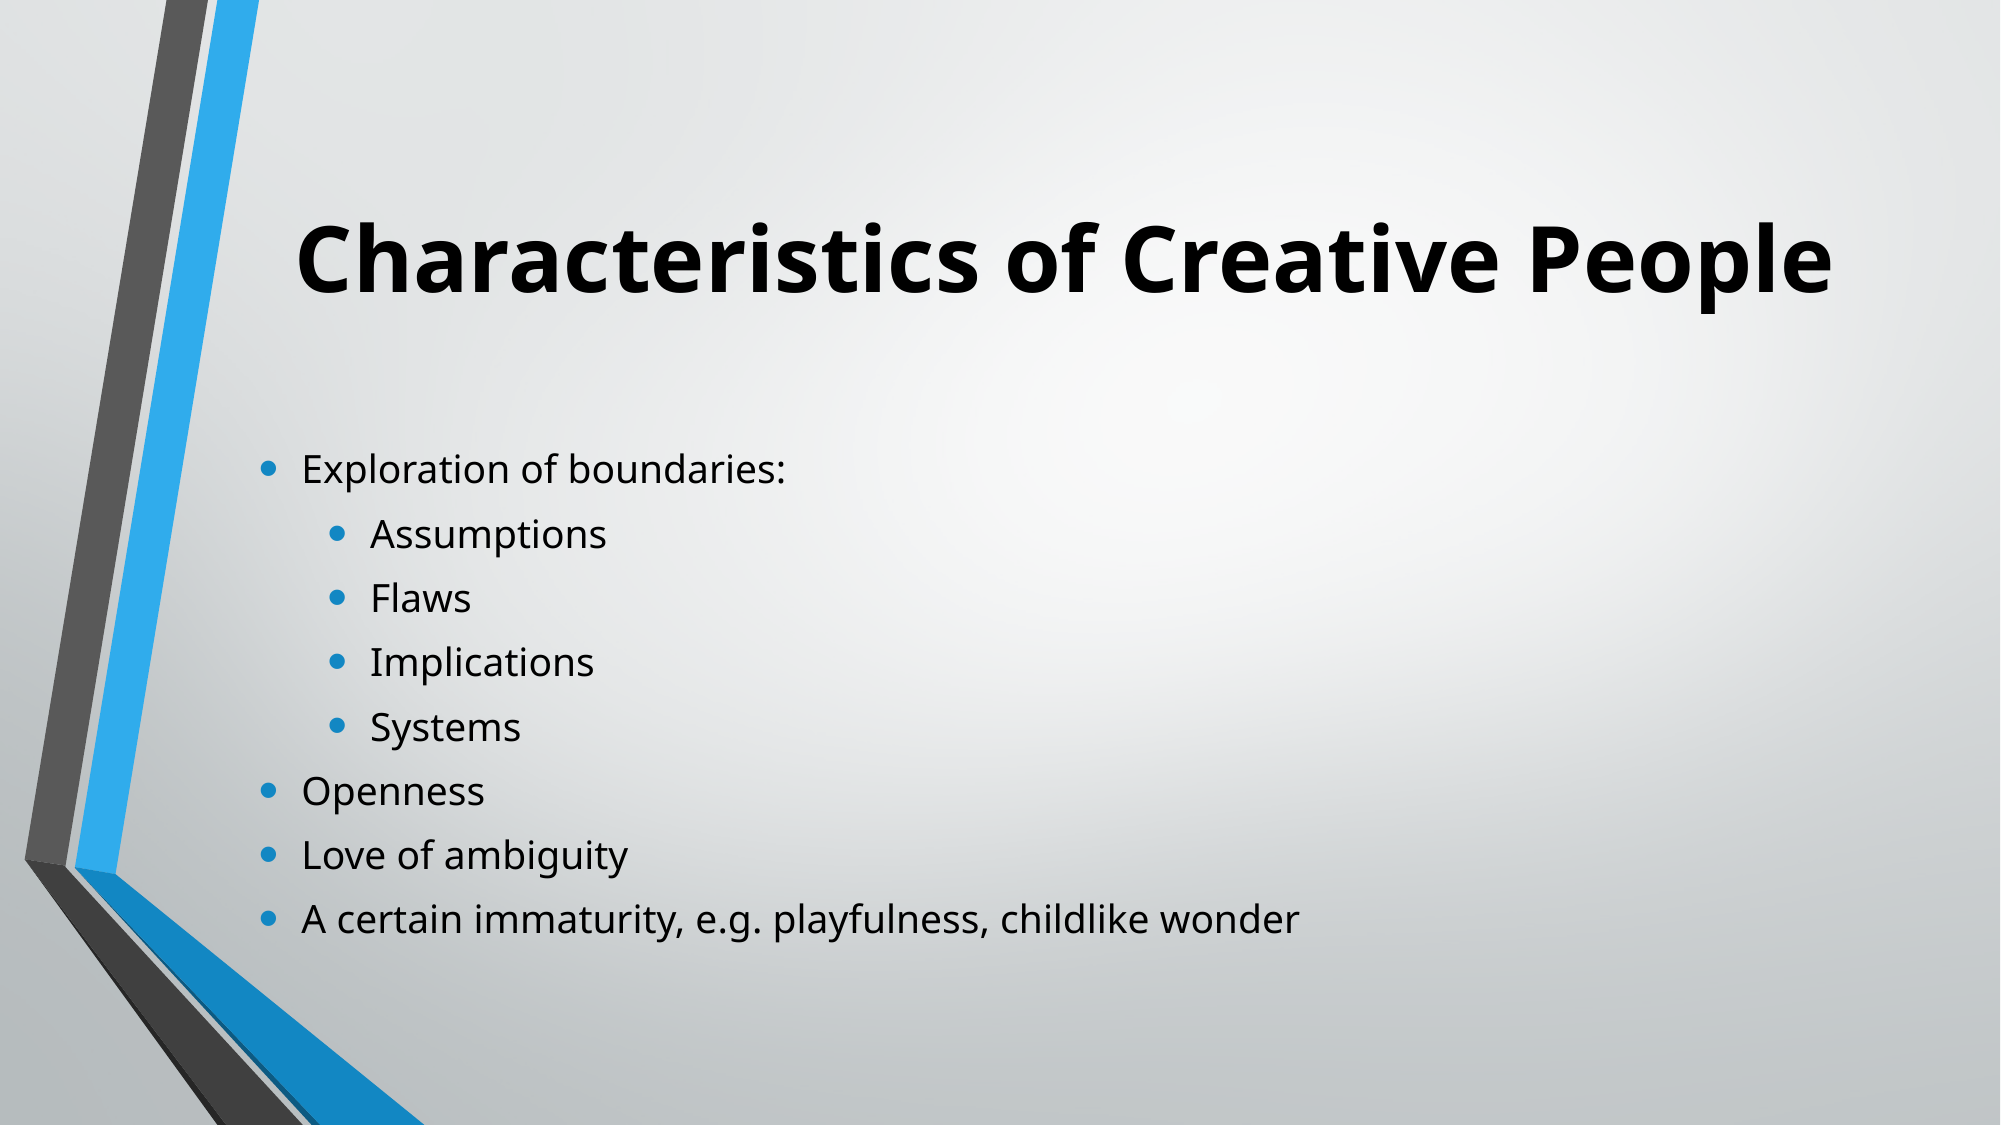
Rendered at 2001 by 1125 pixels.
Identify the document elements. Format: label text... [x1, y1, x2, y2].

title Characteristics of Creative People [243, 112, 1887, 400]
list Exploration of boundaries: Assumptions Flaws Implications Systems Openness Love of ambiguity A certain immaturity, e.g. playfulness, childlike wonder [243, 437, 1887, 950]
